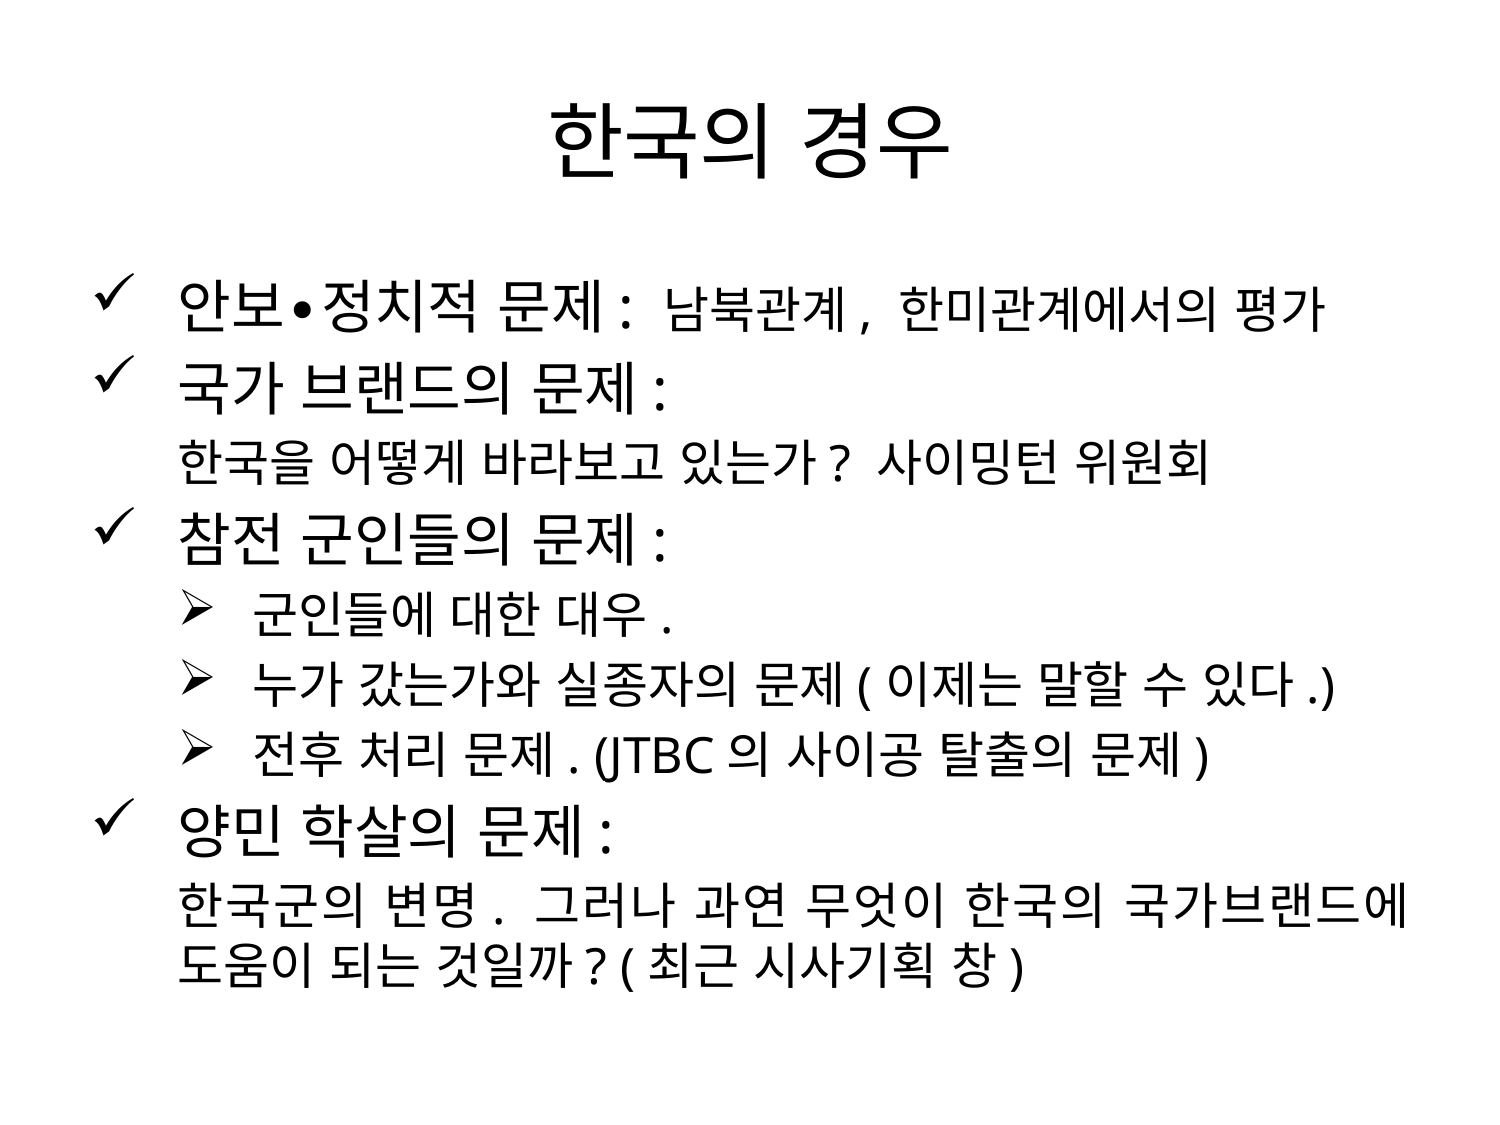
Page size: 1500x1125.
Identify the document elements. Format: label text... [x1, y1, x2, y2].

list 안보∙정치적 문제: 남북관계, 한미관계에서의 평가 국가 브랜드의 문제: 한국을 어떻게 바라보고 있는가? 사이밍턴 위원회 참전 군인들의 문제: 군인들에 대한 대우. 누가 갔는가와 실종자의 문제(이제는 말할 수 있다.) 전후 처리 문제. (JTBC의 사이공 탈출의 문제) 양민 학살의 문제: 한국군의 변명. 그러나 과연 무엇이 한국의 국가브랜드에 도움이 되는 것일까? (최근 시사기획 창) [74, 262, 1426, 1006]
title 한국의 경우 [74, 44, 1426, 233]
